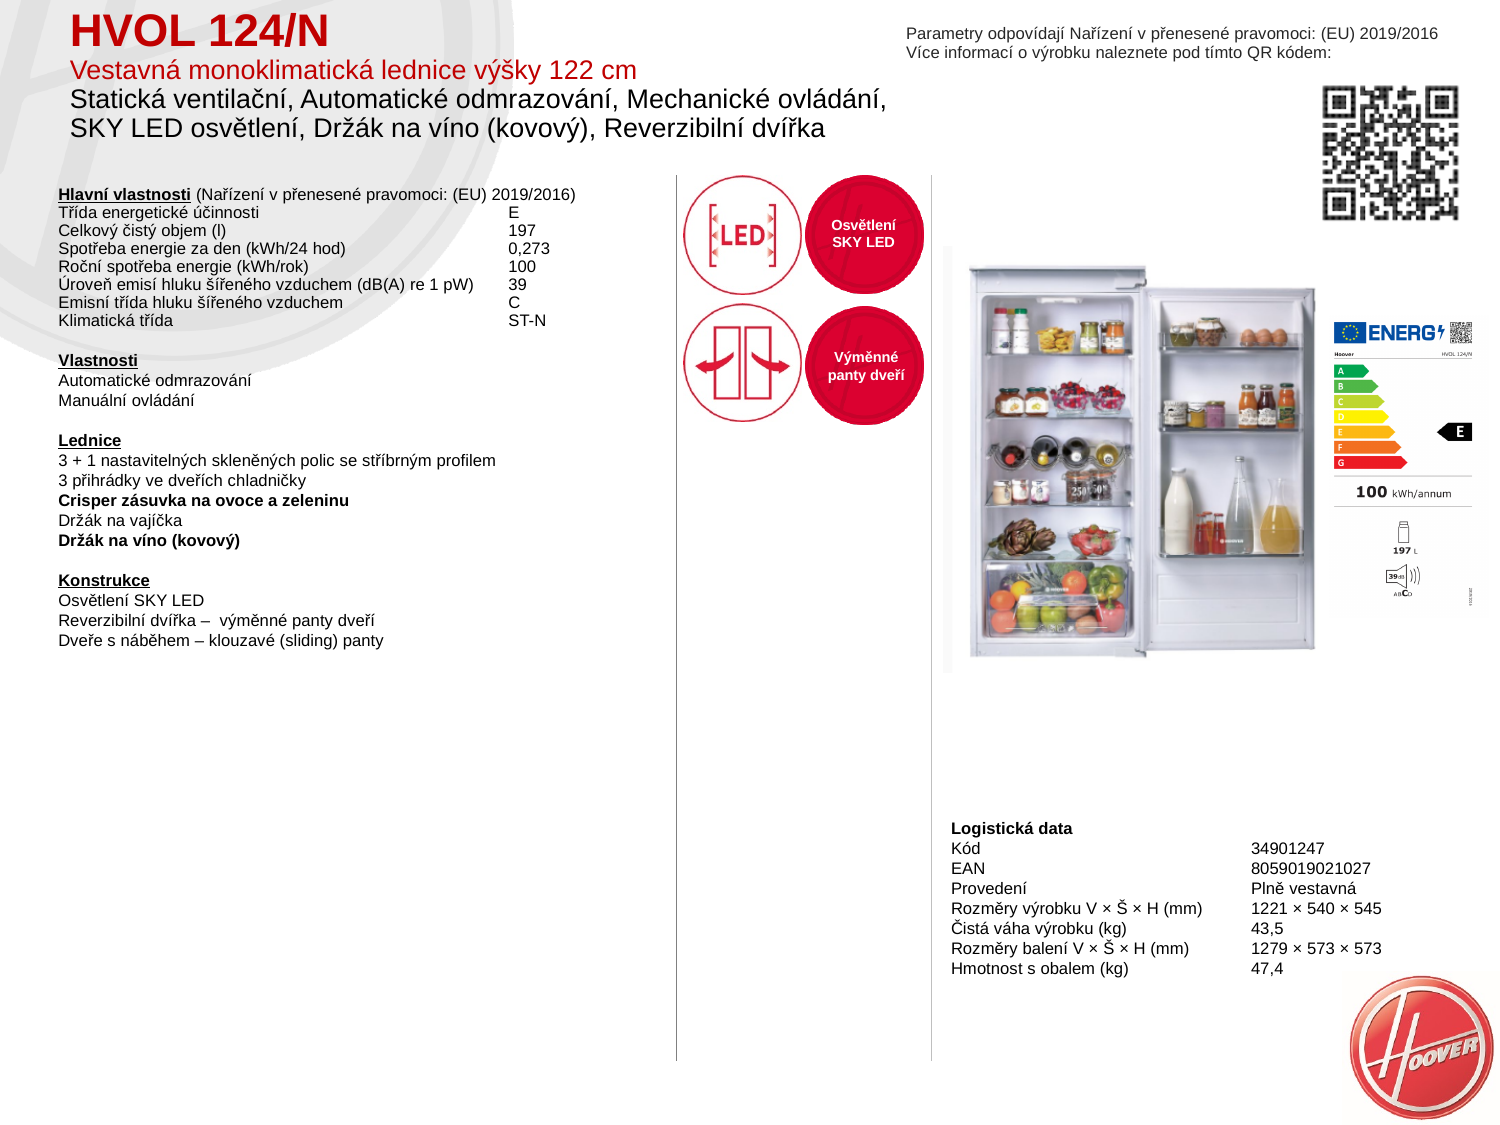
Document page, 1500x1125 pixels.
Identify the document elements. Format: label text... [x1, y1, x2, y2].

picture [805, 175, 924, 294]
picture [805, 306, 924, 425]
list Hlavní vlastnosti (Nařízení v přenesené pravomoci: (EU) 2019/2016) Třída energetické účinnosti E Celkový čistý objem (l) 197 Spotřeba energie za den (kWh/24 hod) 0,273 Roční spotřeba energie (kWh/rok) 100 Úroveň emisí hluku šířeného vzduchem (dB(A) re 1 pW) 39 Emisní třída hluku šířeného vzduchem C Klimatická třída ST-N Vlastnosti Automatické odmrazování Manuální ovládání Lednice 3 + 1 nastavitelných skleněných polic se stříbrným profilem 3 přihrádky ve dveřích chladničky Crisper zásuvka na ovoce a zeleninu Držák na vajíčka Držák na víno (kovový) Konstrukce Osvětlení SKY LED Reverzibilní dvířka – výměnné panty dveří Dveře s náběhem – klouzavé (sliding) panty [43, 178, 665, 1065]
text_box Parametry odpovídají Nařízení v přenesené pravomoci: (EU) 2019/2016 Více informací o výrobku naleznete pod tímto QR kódem: [891, 15, 1500, 70]
picture [683, 303, 802, 422]
picture [683, 175, 802, 295]
picture [1342, 971, 1500, 1125]
title HVOL 124/N Vestavná monoklimatická lednice výšky 122 cm Statická ventilační, Automatické odmrazování, Mechanické ovládání, SKY LED osvětlení, Držák na víno (kovový), Reverzibilní dvířka [54, 0, 1492, 153]
text_box Logistická data Kód 34901247 EAN 8059019021027 Provedení Plně vestavná Rozměry výrobku V × Š × H (mm) 1221 × 540 × 545 Čistá váha výrobku (kg) 43,5 Rozměry balení V × Š × H (mm) 1279 × 573 × 573 Hmotnost s obalem (kg) 47,4 [936, 810, 1500, 985]
picture [943, 246, 1489, 673]
picture [1311, 69, 1471, 234]
